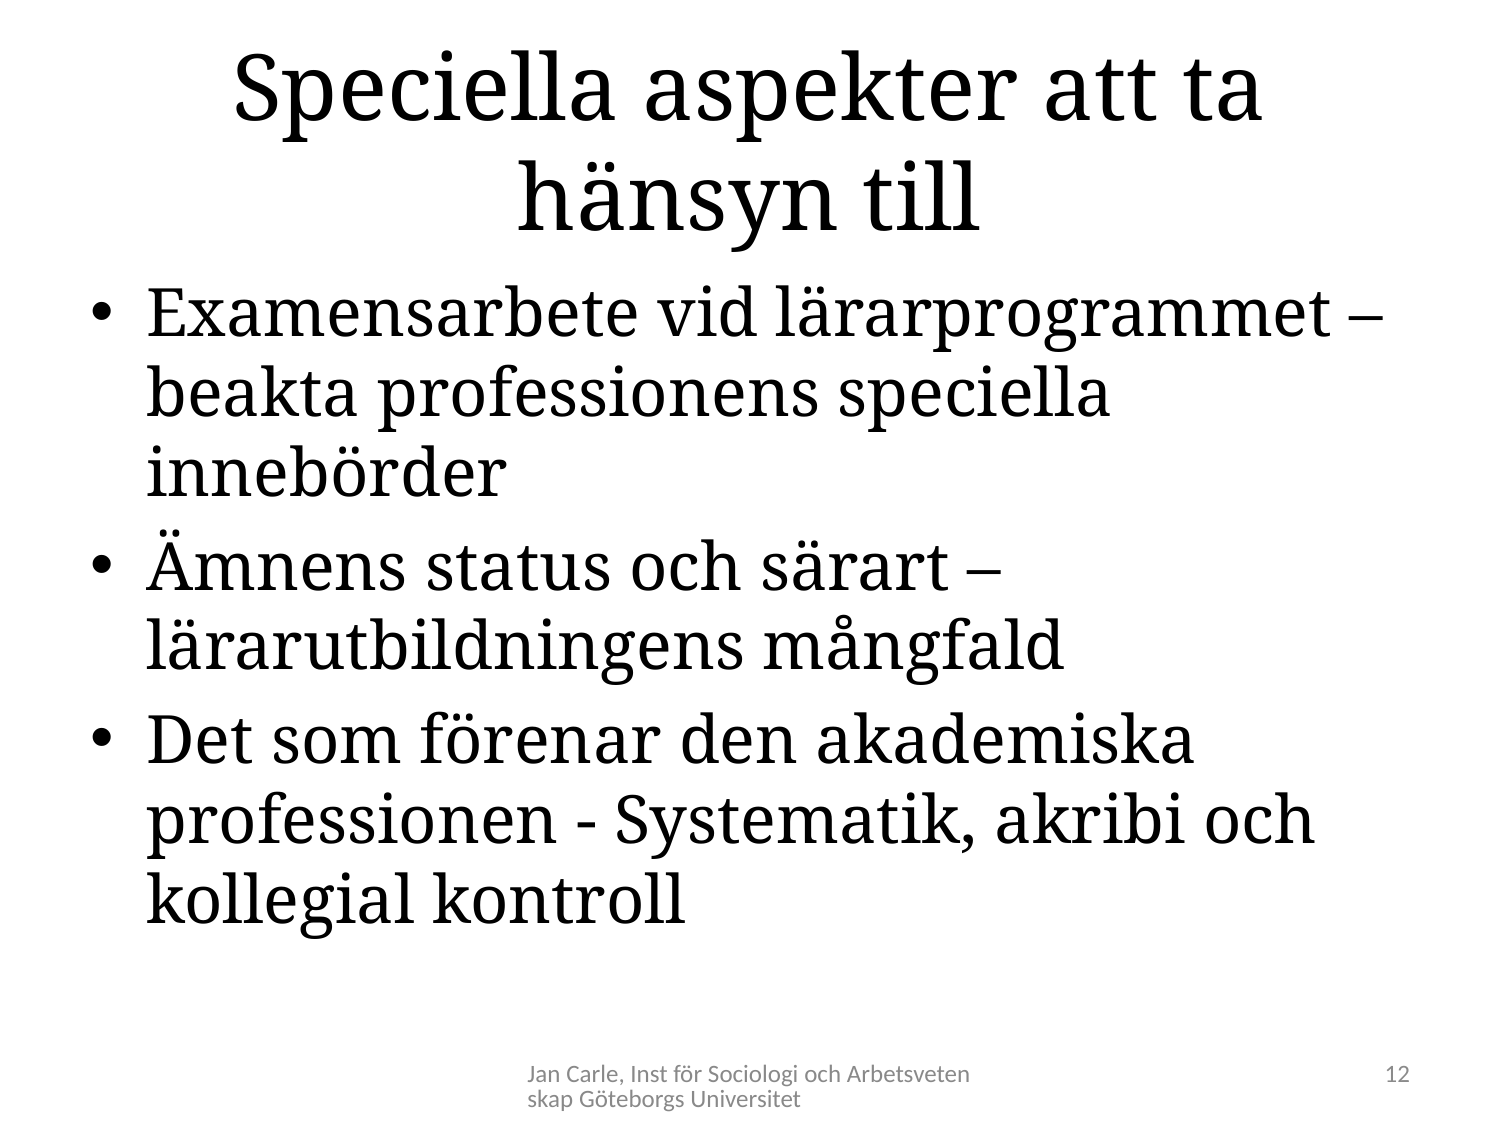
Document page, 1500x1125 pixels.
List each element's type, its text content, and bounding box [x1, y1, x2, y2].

footer Jan Carle, Inst för Sociologi och Arbetsvetenskap Göteborgs Universitet [512, 1042, 988, 1103]
list Examensarbete vid lärarprogrammet – beakta professionens speciella innebörder Ämnens status och särart – lärarutbildningens mångfald Det som förenar den akademiska professionen - Systematik, akribi och kollegial kontroll [74, 262, 1426, 1006]
slide_number 12 [1074, 1042, 1425, 1103]
title Speciella aspekter att ta hänsyn till [74, 44, 1426, 233]
